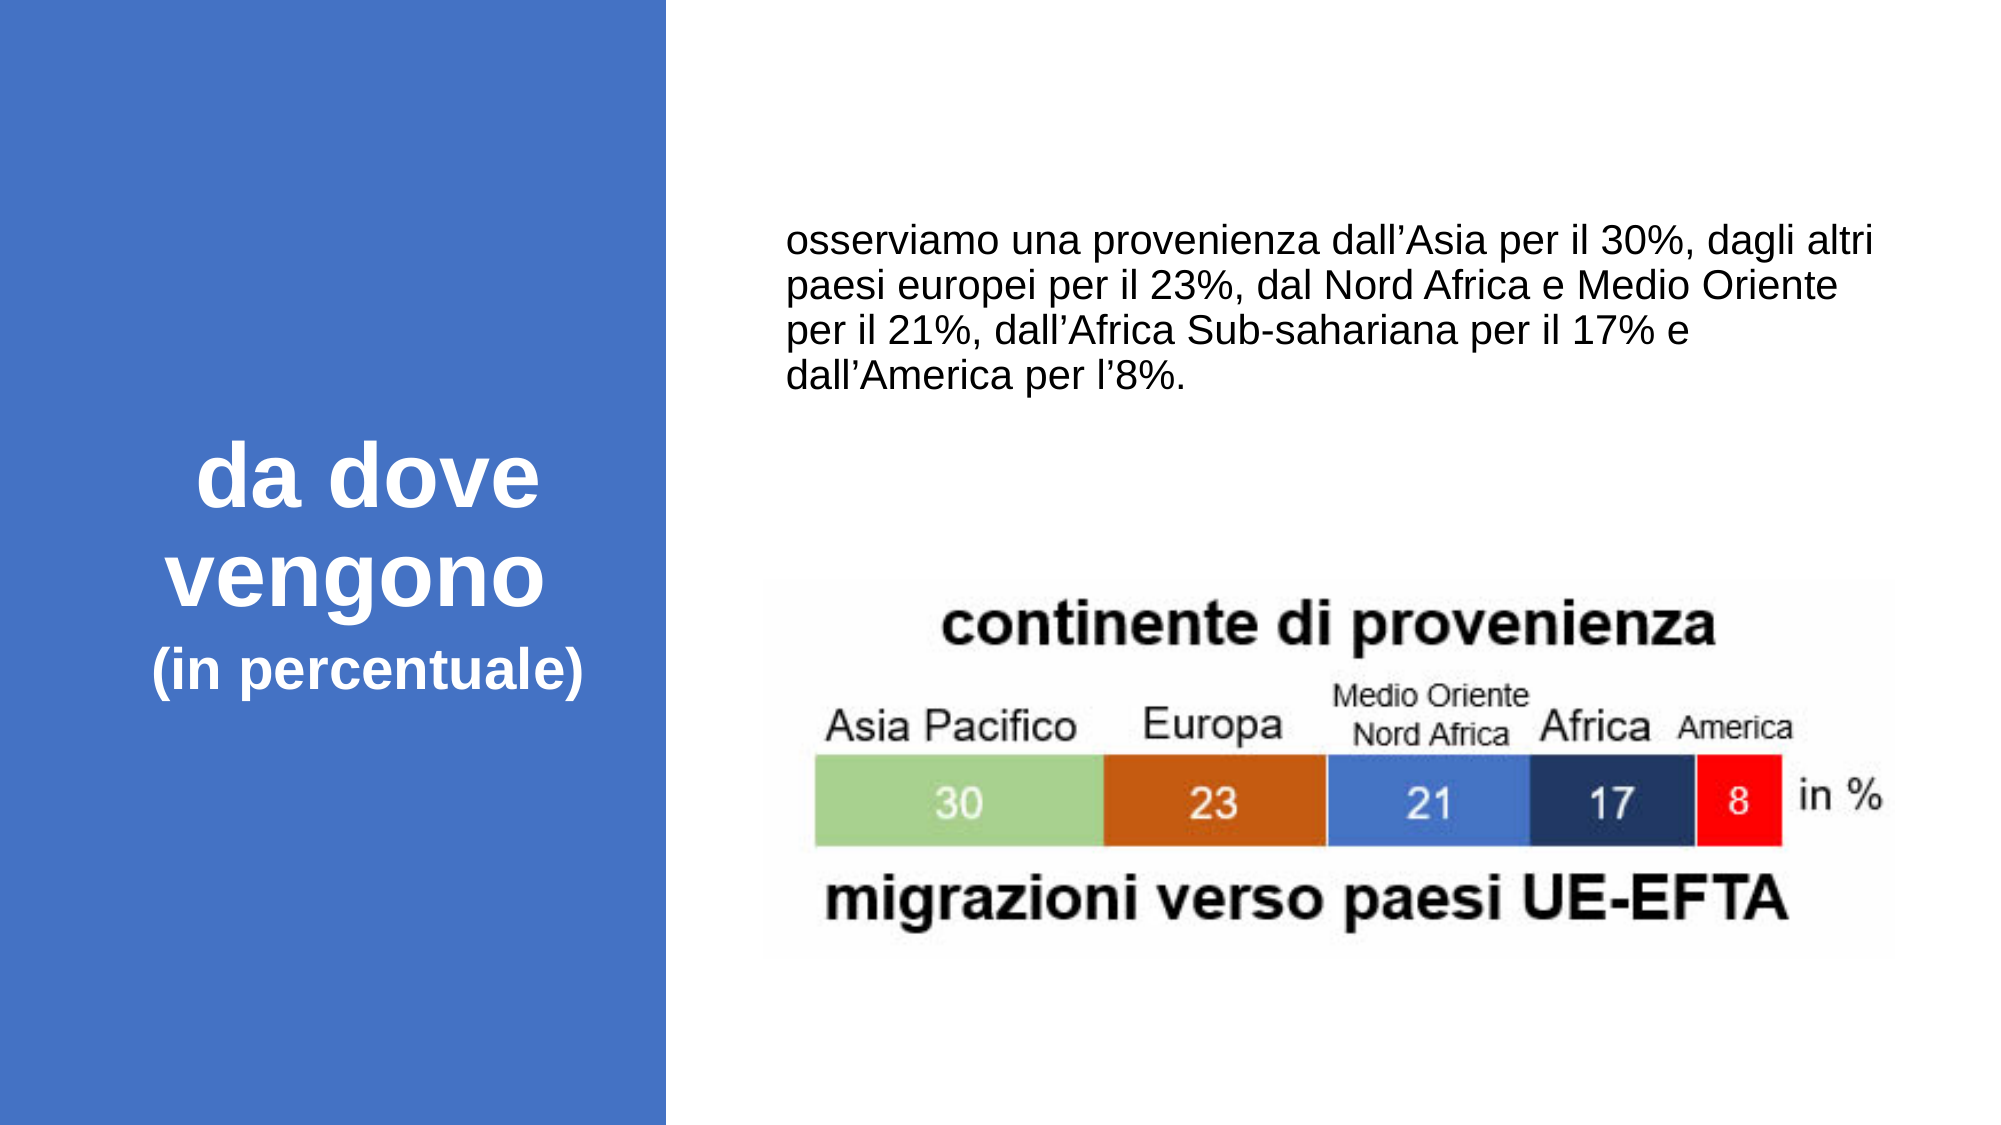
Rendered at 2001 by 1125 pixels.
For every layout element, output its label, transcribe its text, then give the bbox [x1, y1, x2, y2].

picture [763, 579, 1895, 959]
text_box [0, 0, 667, 1125]
text_box da dove vengono (in percentuale) [70, 104, 666, 1026]
text_box osserviamo una provenienza dall’Asia per il 30%, dagli altri paesi europei per il 23%, dal Nord Africa e Medio Oriente per il 21%, dall’Africa Sub-sahariana per il 17% e dall’America per l’8%. [770, 104, 1895, 513]
